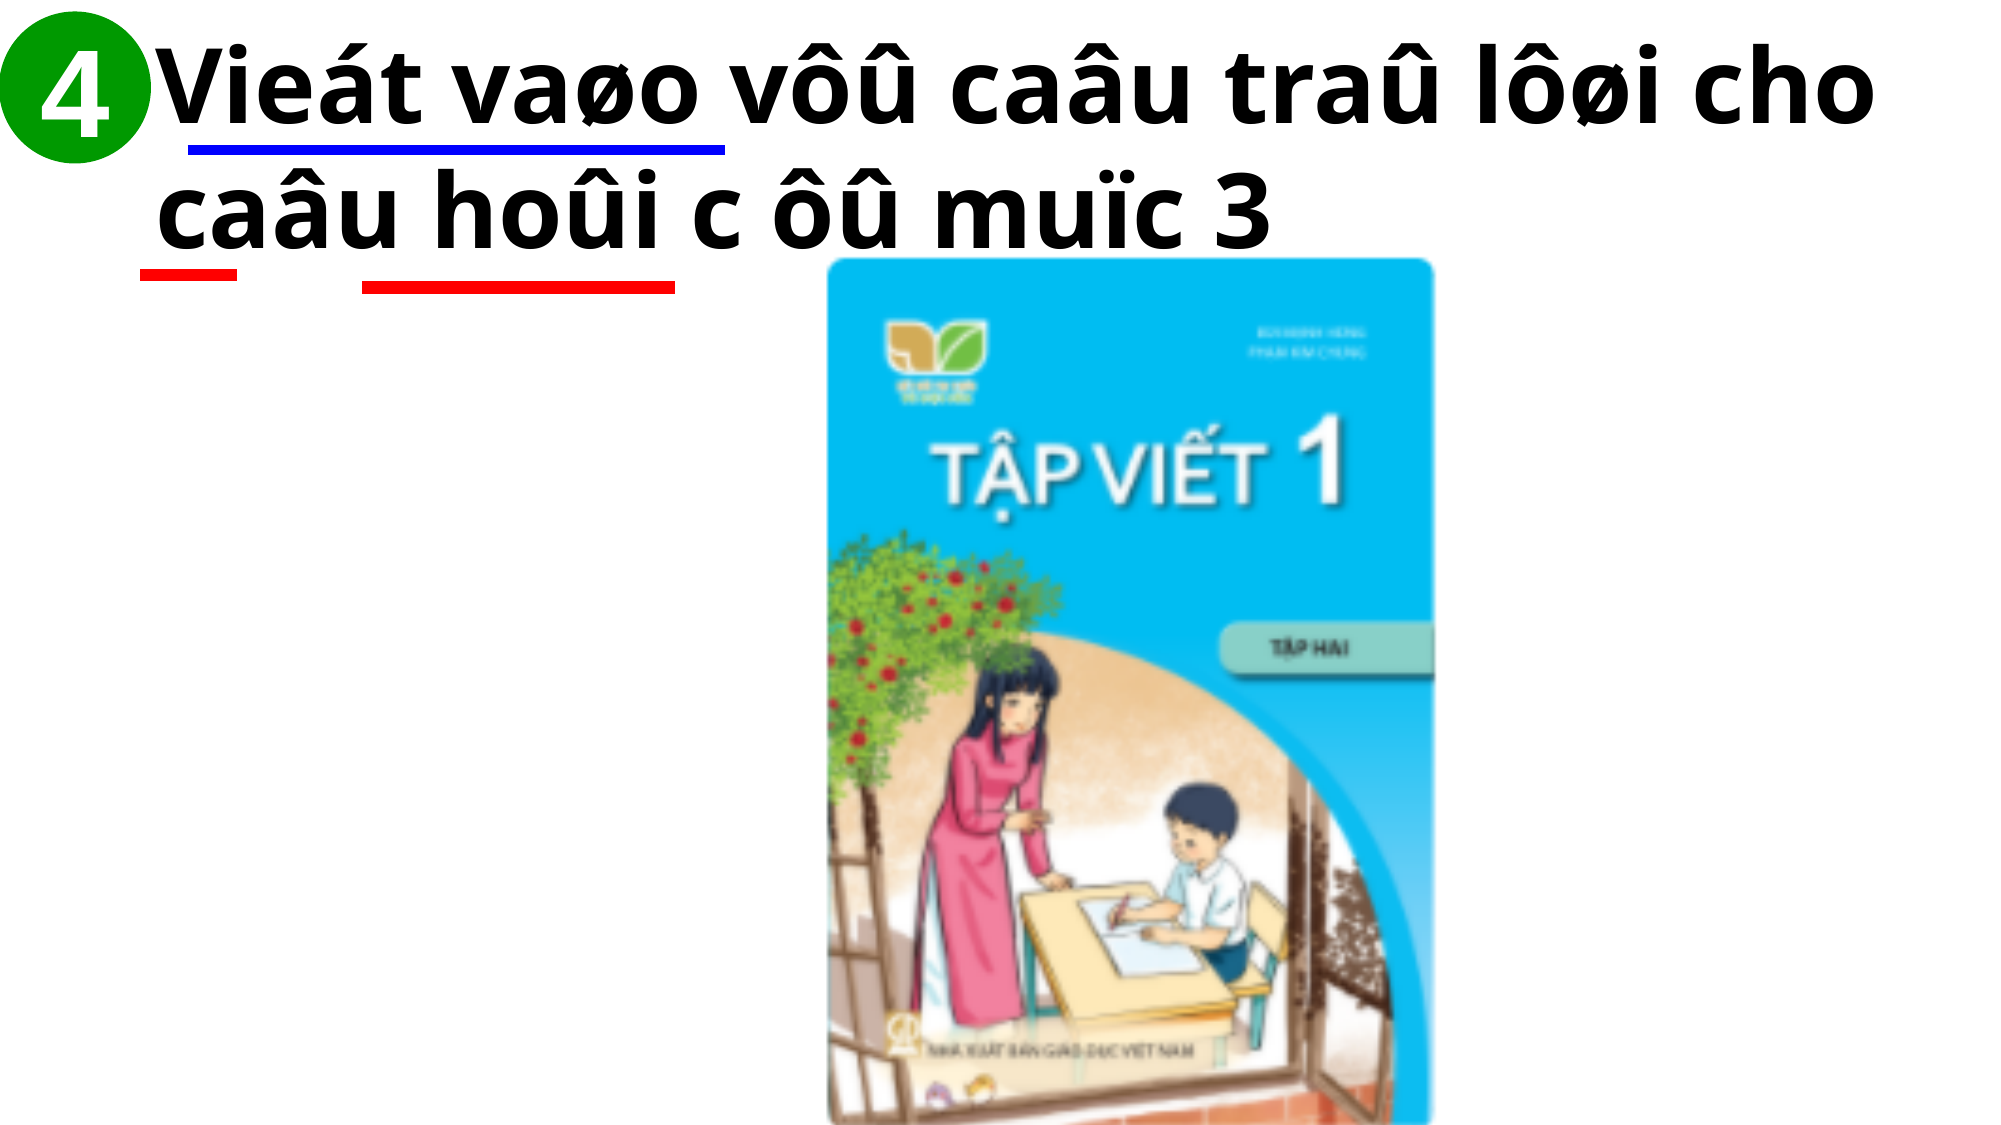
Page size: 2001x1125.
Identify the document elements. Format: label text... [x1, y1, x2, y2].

picture [824, 252, 1444, 1125]
text_box 4 [0, 11, 140, 164]
text_box Vieát vaøo vôû caâu traû lôøi cho caâu hoûi c ôû muïc 3 [140, 11, 2000, 277]
